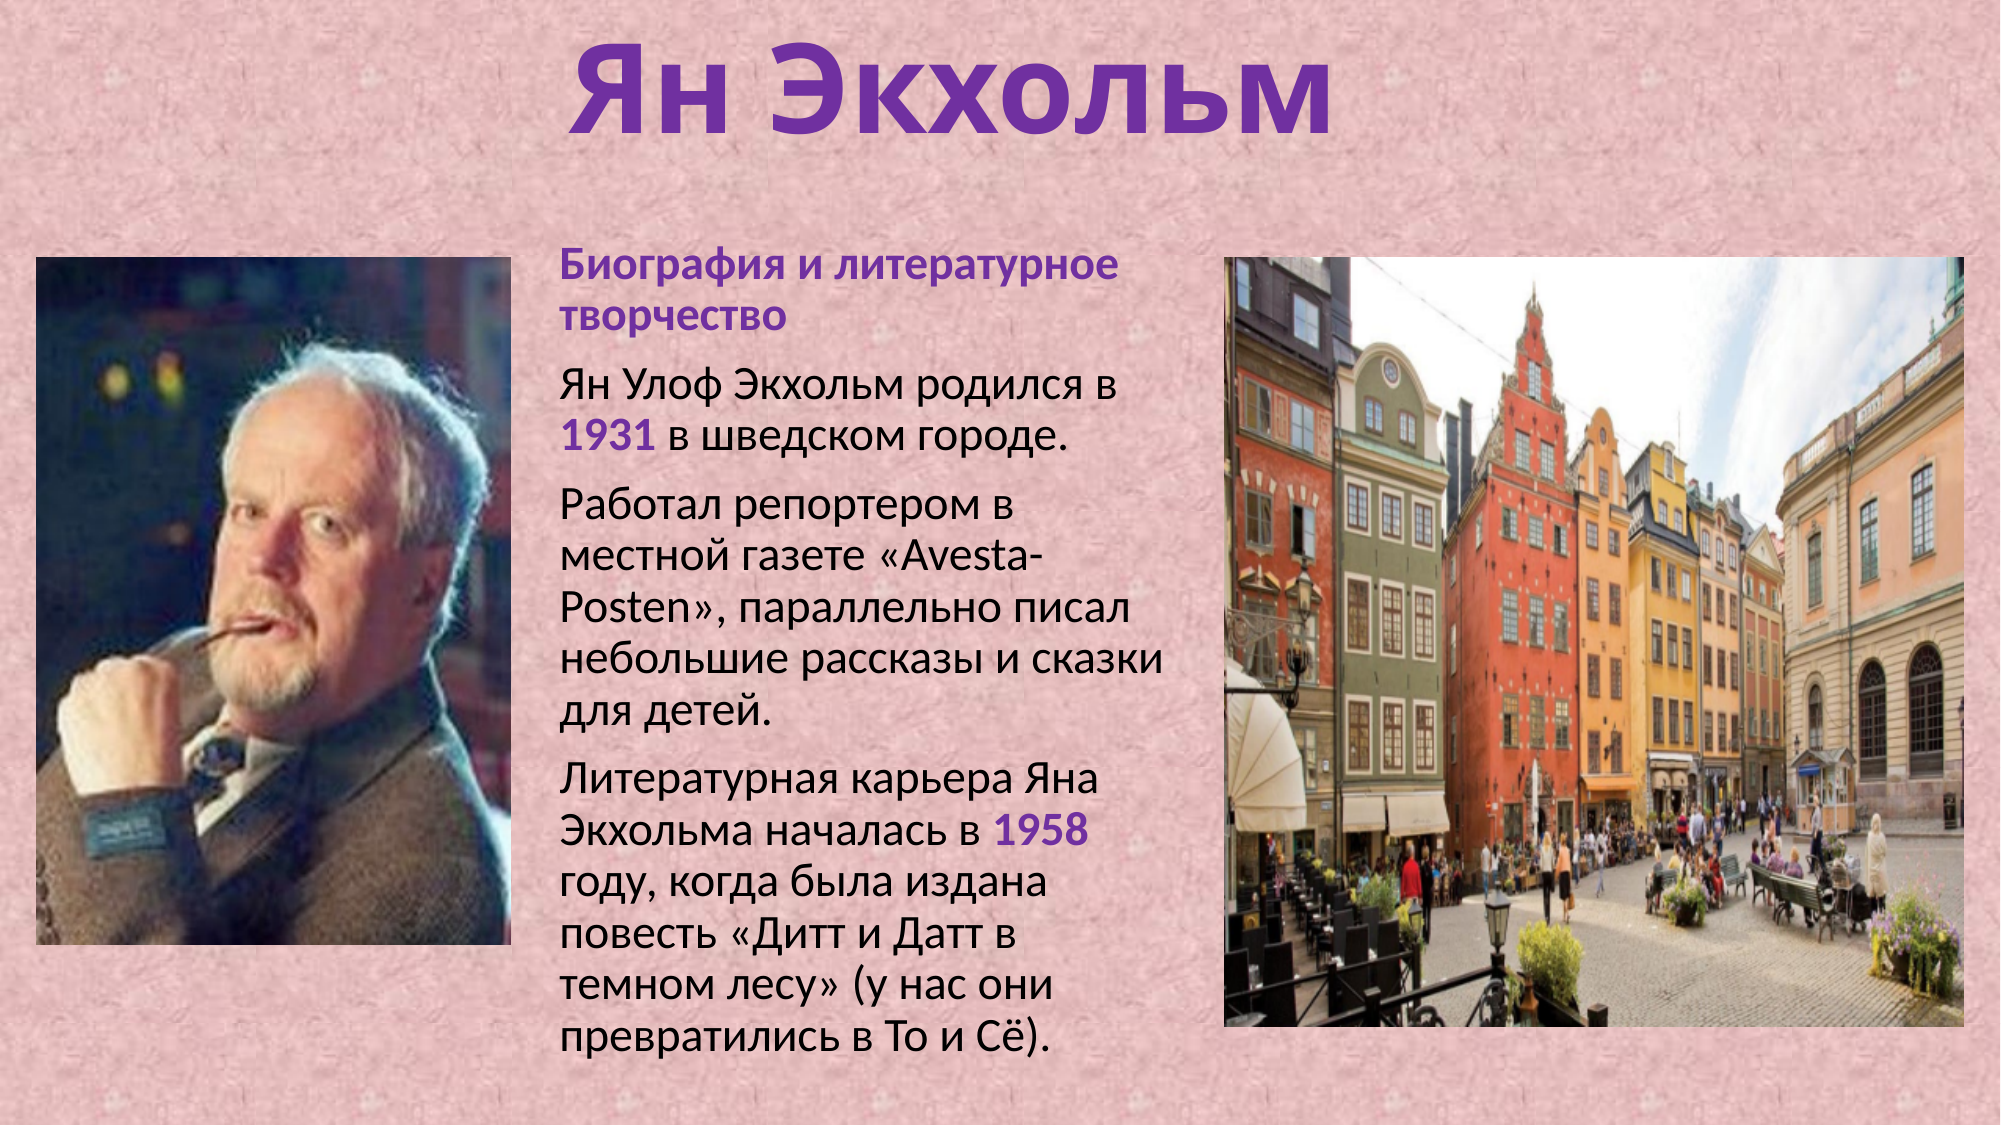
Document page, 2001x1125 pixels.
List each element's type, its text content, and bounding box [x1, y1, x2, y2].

list Биография и литературное творчество Ян Улоф Экхольм родился в 1931 в шведском городе. Работал репортером в местной газете «Avesta-Posten», параллельно писал небольшие рассказы и сказки для детей. Литературная карьера Яна Экхольма началась в 1958 году, когда была издана повесть «Дитт и Датт в темном лесу» (у нас они превратились в То и Сё). [544, 230, 1192, 1083]
title Ян Экхольм [38, 59, 1869, 278]
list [36, 257, 511, 945]
picture [0, 0, 2001, 1125]
